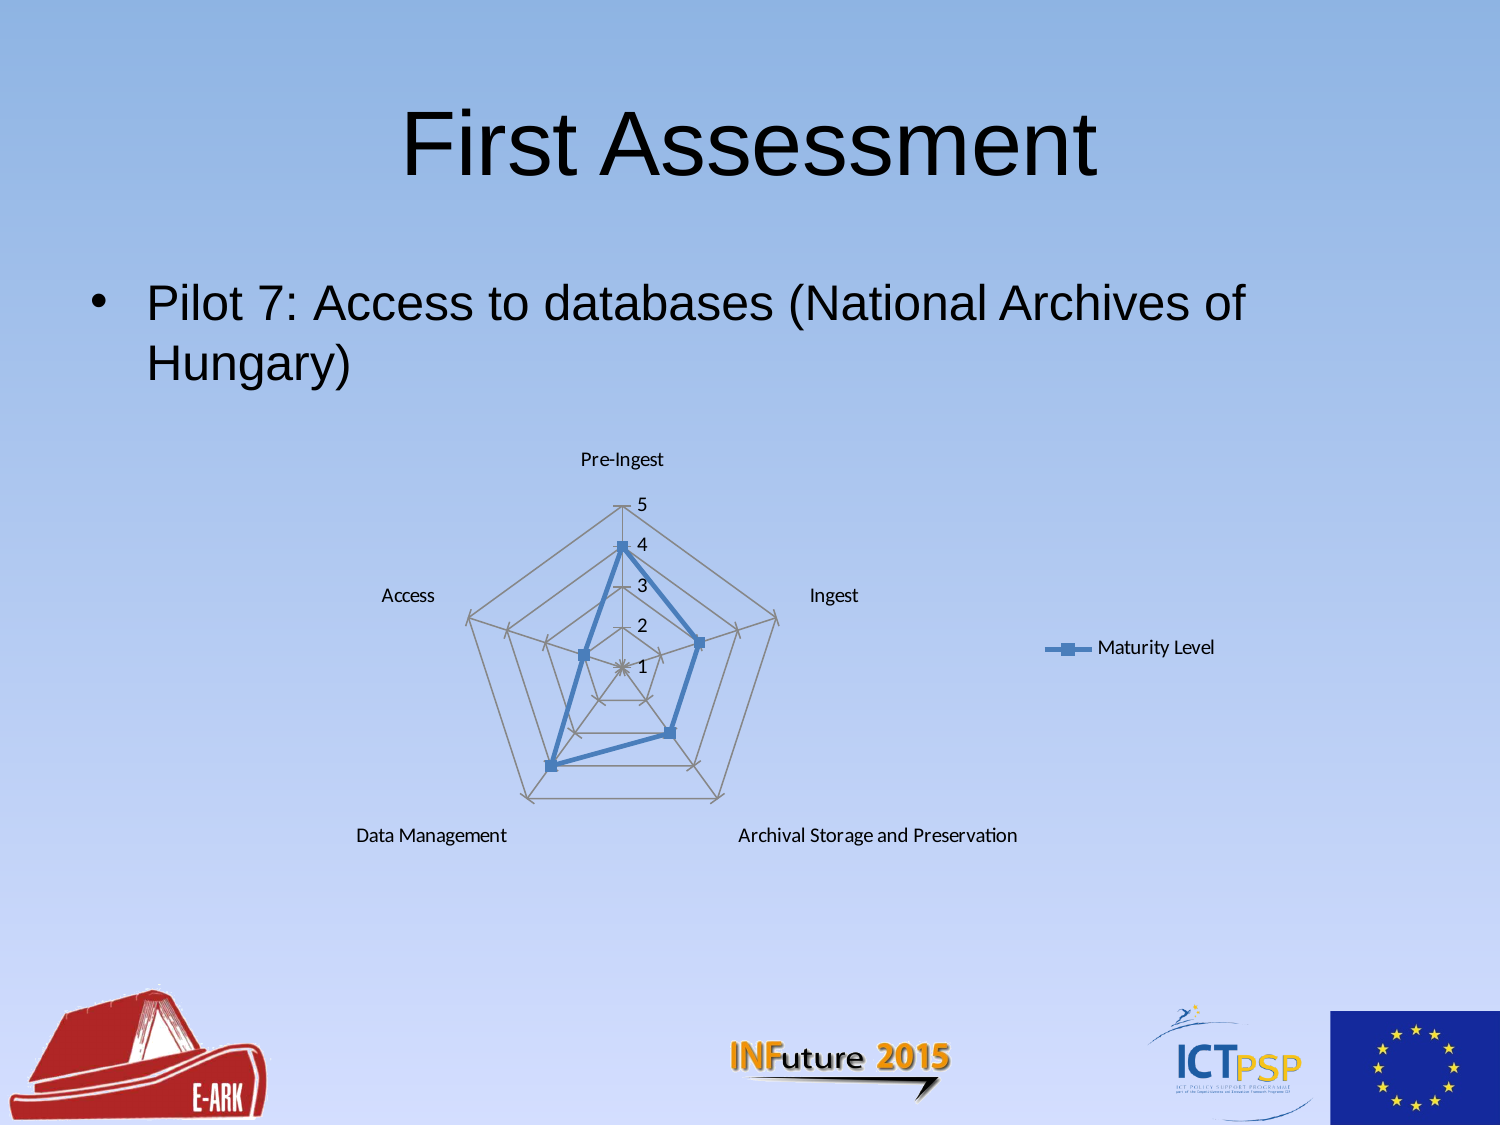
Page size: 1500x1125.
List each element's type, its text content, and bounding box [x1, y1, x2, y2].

picture [5, 984, 272, 1125]
chart [336, 373, 1235, 926]
picture [722, 1005, 959, 1125]
picture [1120, 1005, 1500, 1125]
title First Assessment [75, 45, 1425, 233]
list Pilot 7: Access to databases (National Archives of Hungary) [75, 262, 1425, 1005]
